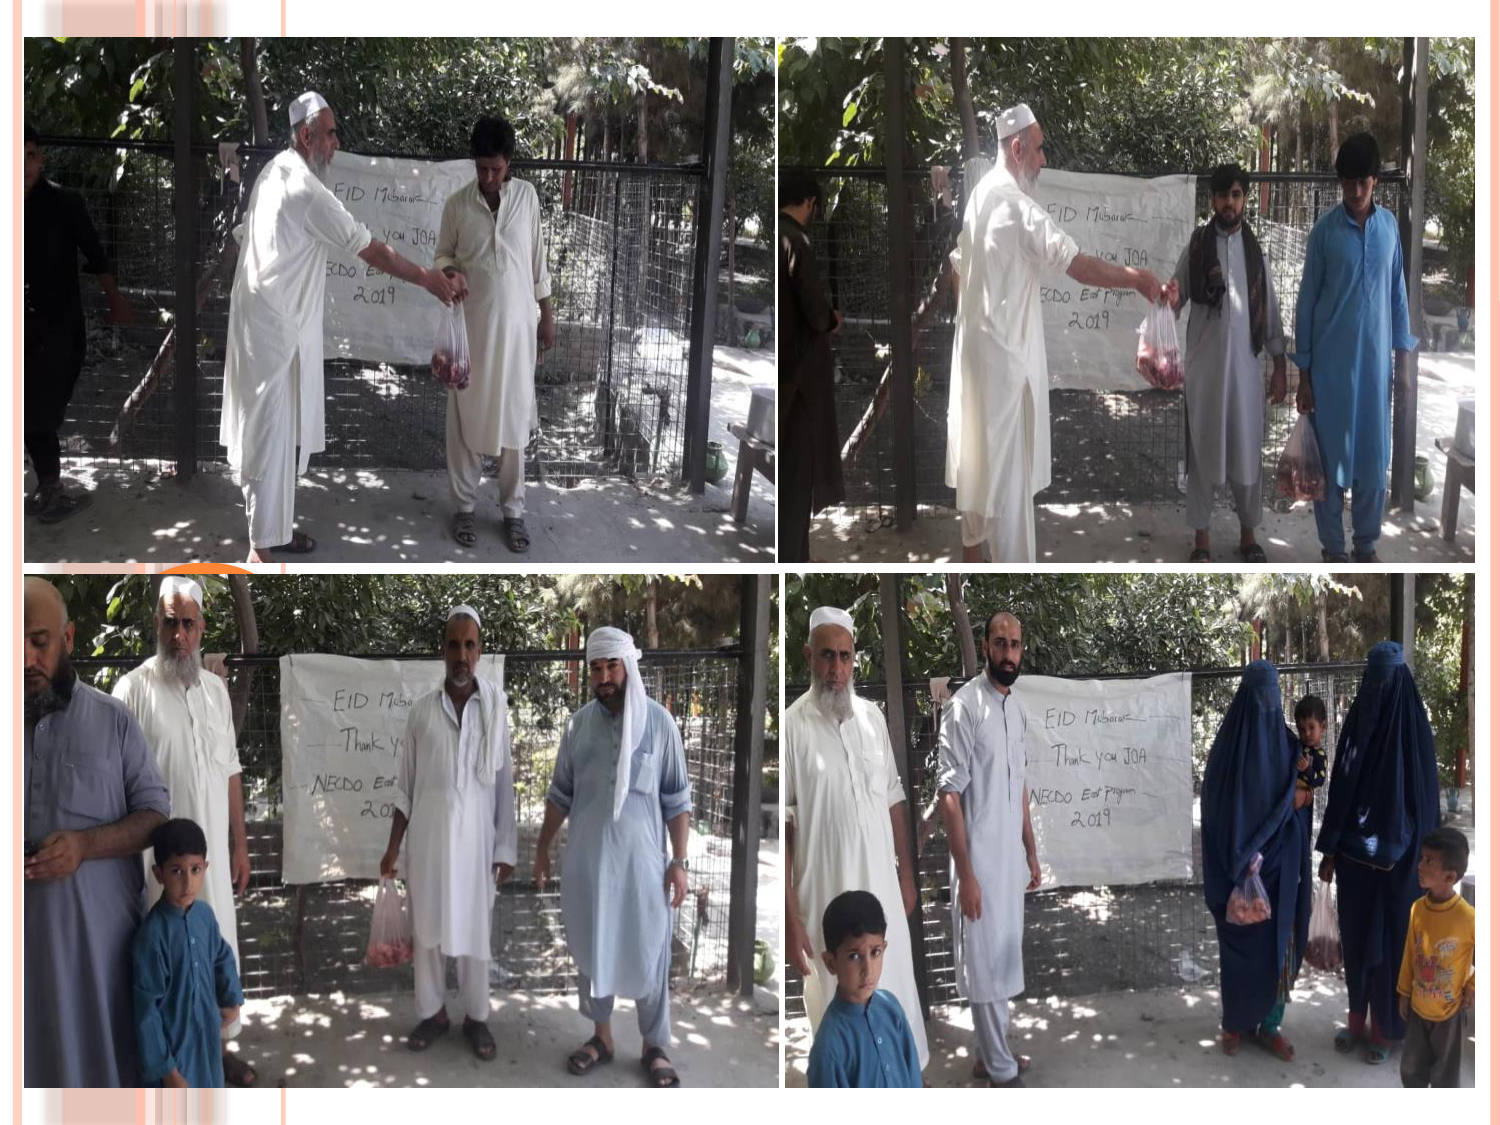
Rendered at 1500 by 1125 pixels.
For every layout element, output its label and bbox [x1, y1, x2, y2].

picture [778, 36, 1476, 563]
picture [784, 572, 1476, 1088]
picture [24, 574, 780, 1088]
picture [24, 36, 776, 563]
